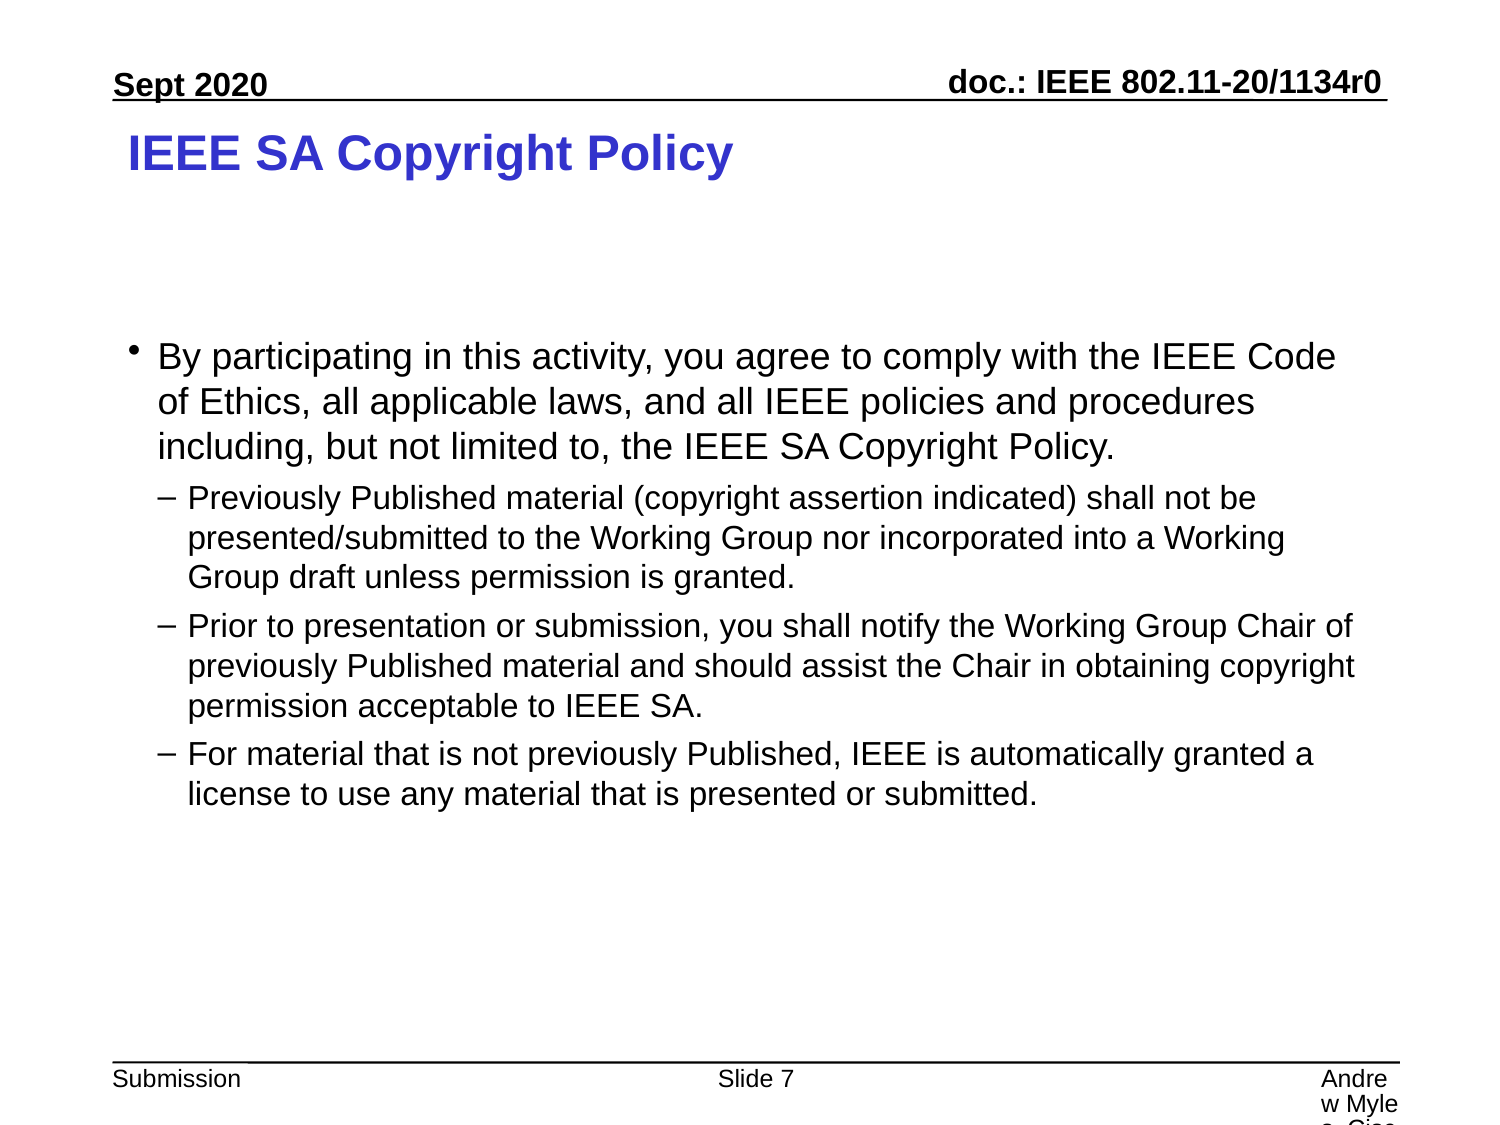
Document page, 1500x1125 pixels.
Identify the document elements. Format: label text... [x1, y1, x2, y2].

slide_number 7 [709, 1061, 803, 1093]
list By participating in this activity, you agree to comply with the IEEE Code of Ethics, all applicable laws, and all IEEE policies and procedures including, but not limited to, the IEEE SA Copyright Policy. Previously Published material (copyright assertion indicated) shall not be presented/submitted to the Working Group nor incorporated into a Working Group draft unless permission is granted. Prior to presentation or submission, you shall notify the Working Group Chair of previously Published material and should assist the Chair in obtaining copyright permission acceptable to IEEE SA. For material that is not previously Published, IEEE is automatically granted a license to use any material that is presented or submitted. [112, 324, 1388, 1000]
title IEEE SA Copyright Policy [112, 112, 1388, 288]
footer Andrew Myles, Cisco [1320, 1061, 1402, 1093]
